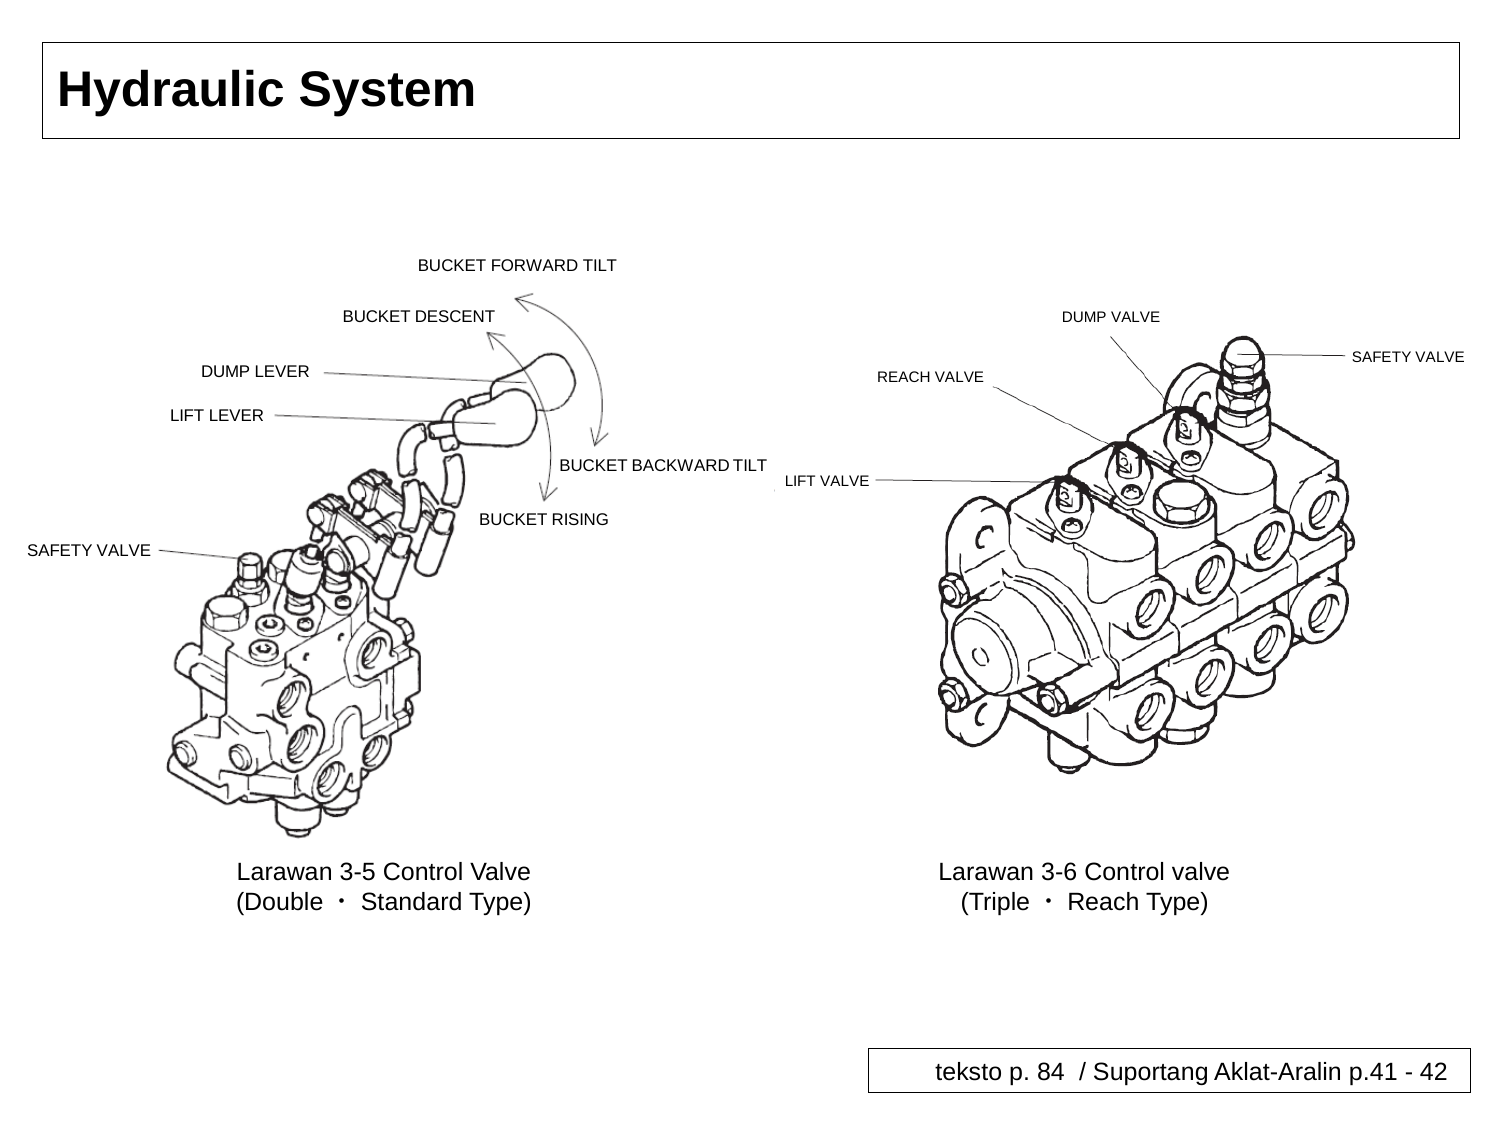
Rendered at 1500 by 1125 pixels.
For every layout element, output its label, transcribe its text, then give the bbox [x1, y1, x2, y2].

title Hydraulic System [42, 42, 1460, 139]
picture [22, 228, 1471, 849]
text_box Larawan 3-6 Control valve (Triple・Reach Type) [828, 848, 1342, 923]
text_box Larawan 3-5 Control Valve (Double・Standard Type) [96, 849, 672, 923]
text_box teksto p. 84 / Suportang Aklat-Aralin p.41 - 42 [868, 1048, 1471, 1093]
